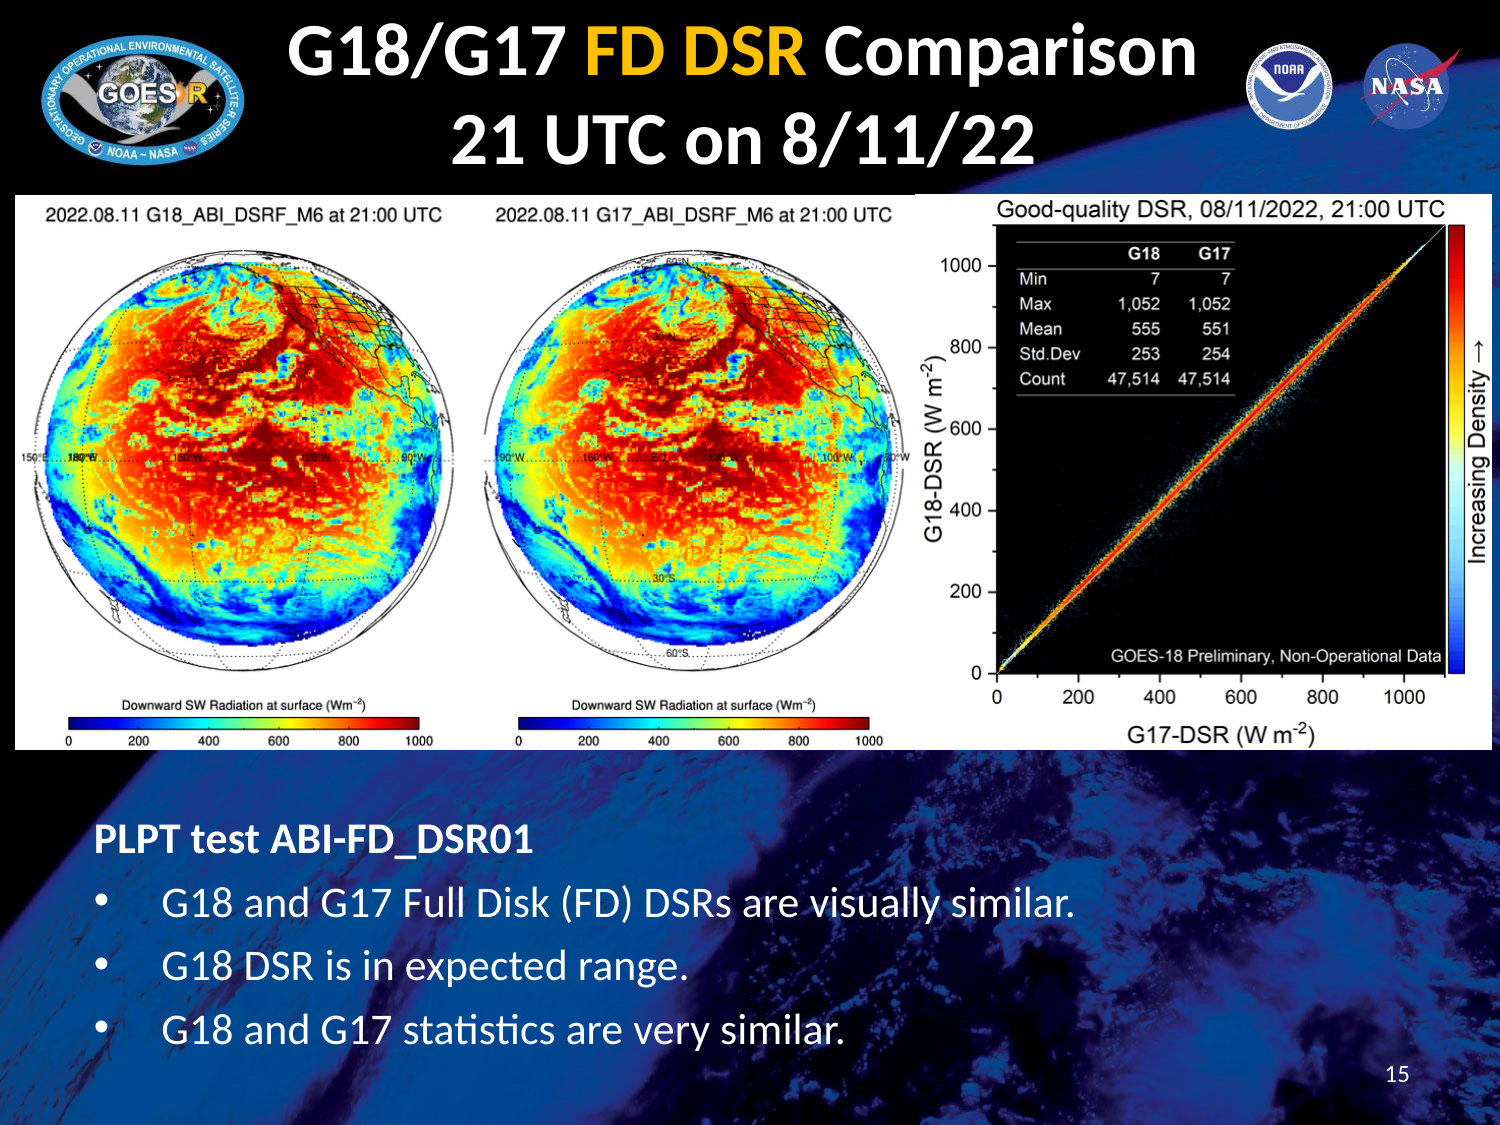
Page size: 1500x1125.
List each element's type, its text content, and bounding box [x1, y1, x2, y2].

slide_number 15 [1074, 1042, 1425, 1103]
picture [0, 0, 1500, 1125]
title G18/G17 FD DSR Comparison 21 UTC on 8/11/22 [250, 15, 1236, 165]
list PLPT test ABI-FD_DSR01 G18 and G17 Full Disk (FD) DSRs are visually similar. G18 DSR is in expected range. G18 and G17 statistics are very similar. [75, 795, 1425, 1069]
